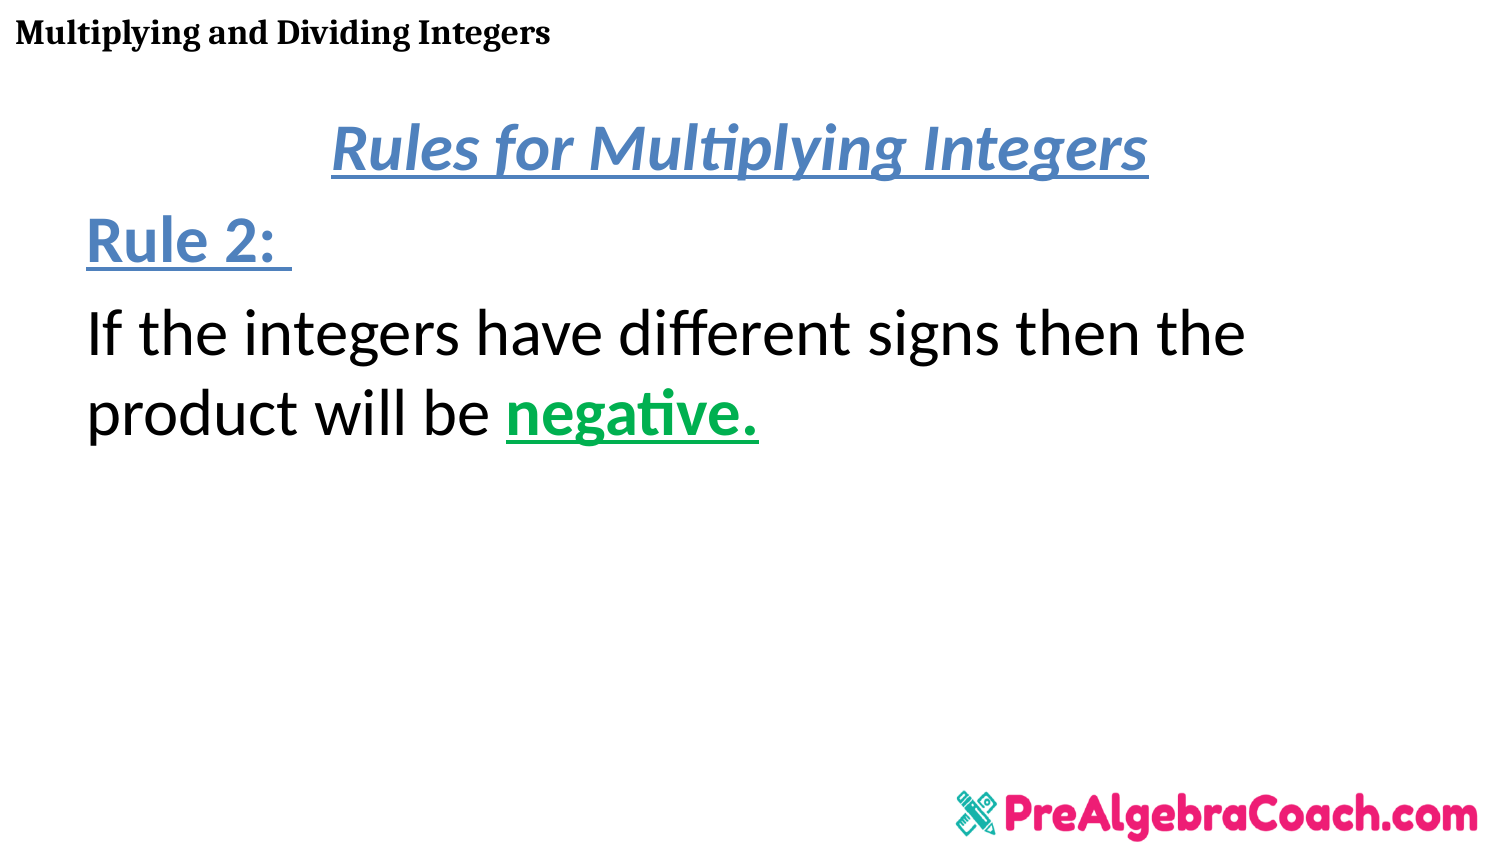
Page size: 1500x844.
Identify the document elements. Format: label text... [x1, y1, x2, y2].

picture [937, 783, 1500, 844]
title Multiplying and Dividing Integers [0, 0, 1350, 60]
